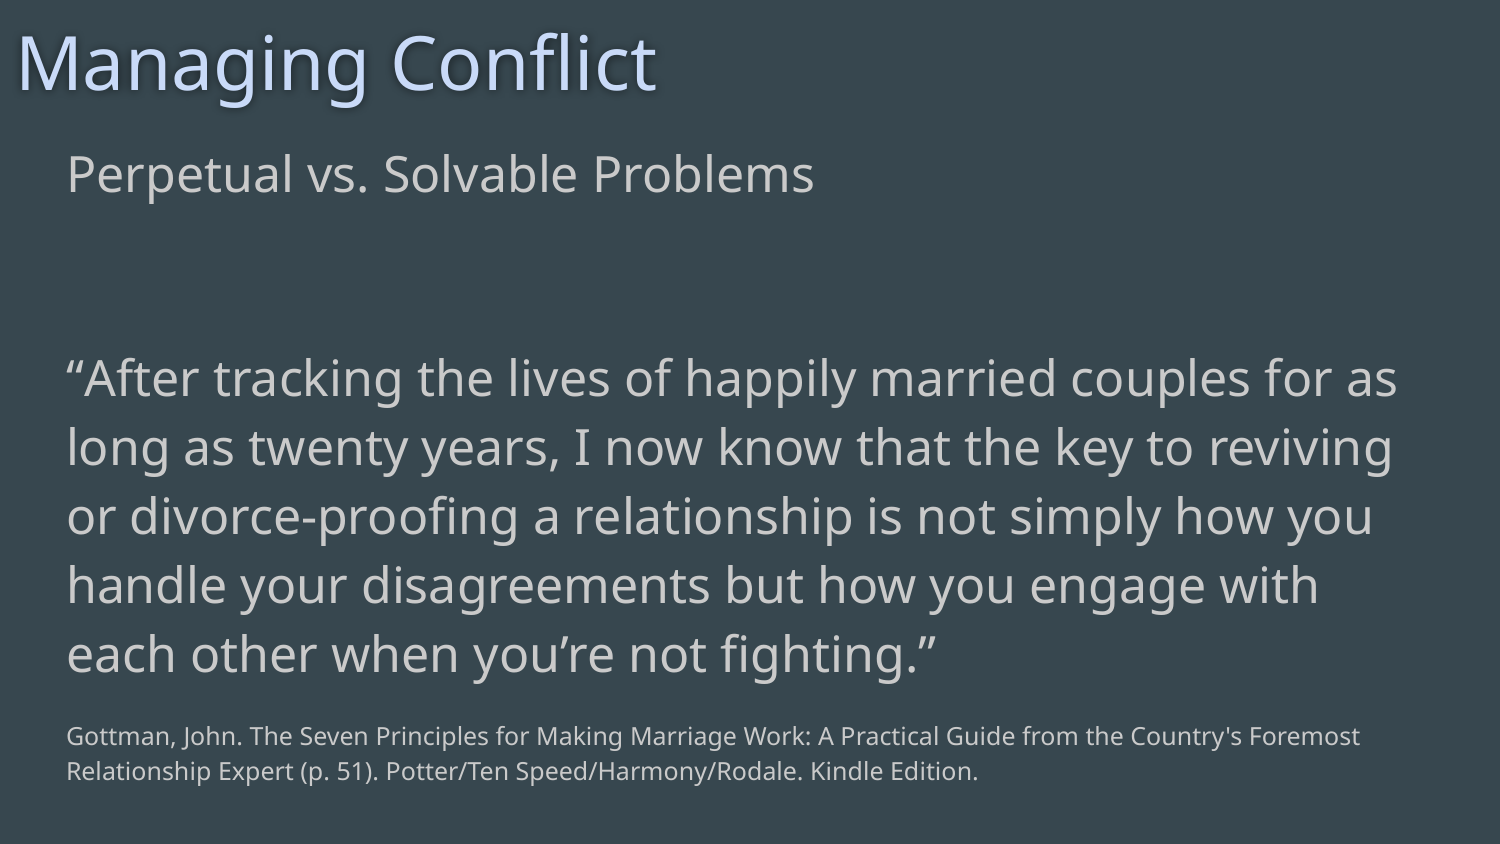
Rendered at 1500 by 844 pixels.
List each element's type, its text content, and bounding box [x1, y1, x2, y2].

title Managing Conflict [0, 0, 1449, 104]
list Perpetual vs. Solvable Problems “After tracking the lives of happily married couples for as long as twenty years, I now know that the key to reviving or divorce-proofing a relationship is not simply how you handle your disagreements but how you engage with each other when you’re not fighting.” Gottman, John. The Seven Principles for Making Marriage Work: A Practical Guide from the Country's Foremost Relationship Expert (p. 51). Potter/Ten Speed/Harmony/Rodale. Kindle Edition. [51, 118, 1449, 814]
